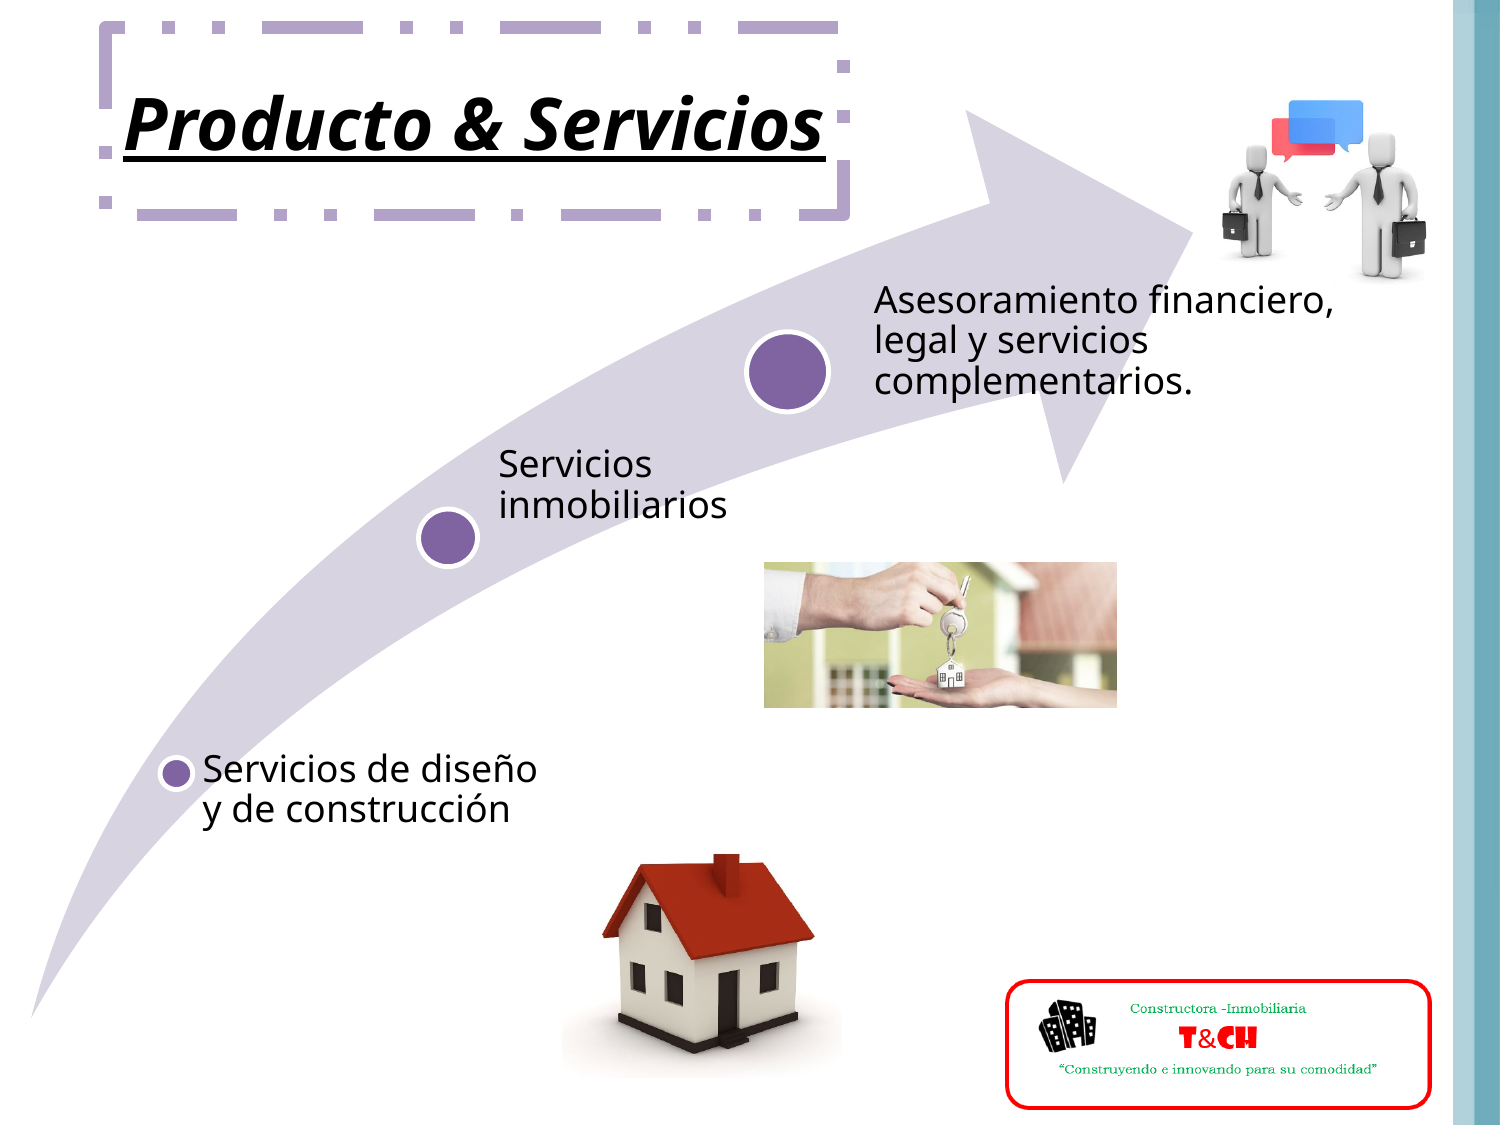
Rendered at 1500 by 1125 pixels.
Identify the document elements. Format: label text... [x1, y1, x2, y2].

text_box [456, 445, 749, 652]
picture [1452, 0, 1500, 1125]
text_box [185, 749, 549, 971]
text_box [843, 280, 1358, 459]
picture [0, 88, 1435, 1078]
title Producto & Servicios [105, 27, 844, 158]
picture [999, 970, 1435, 1117]
